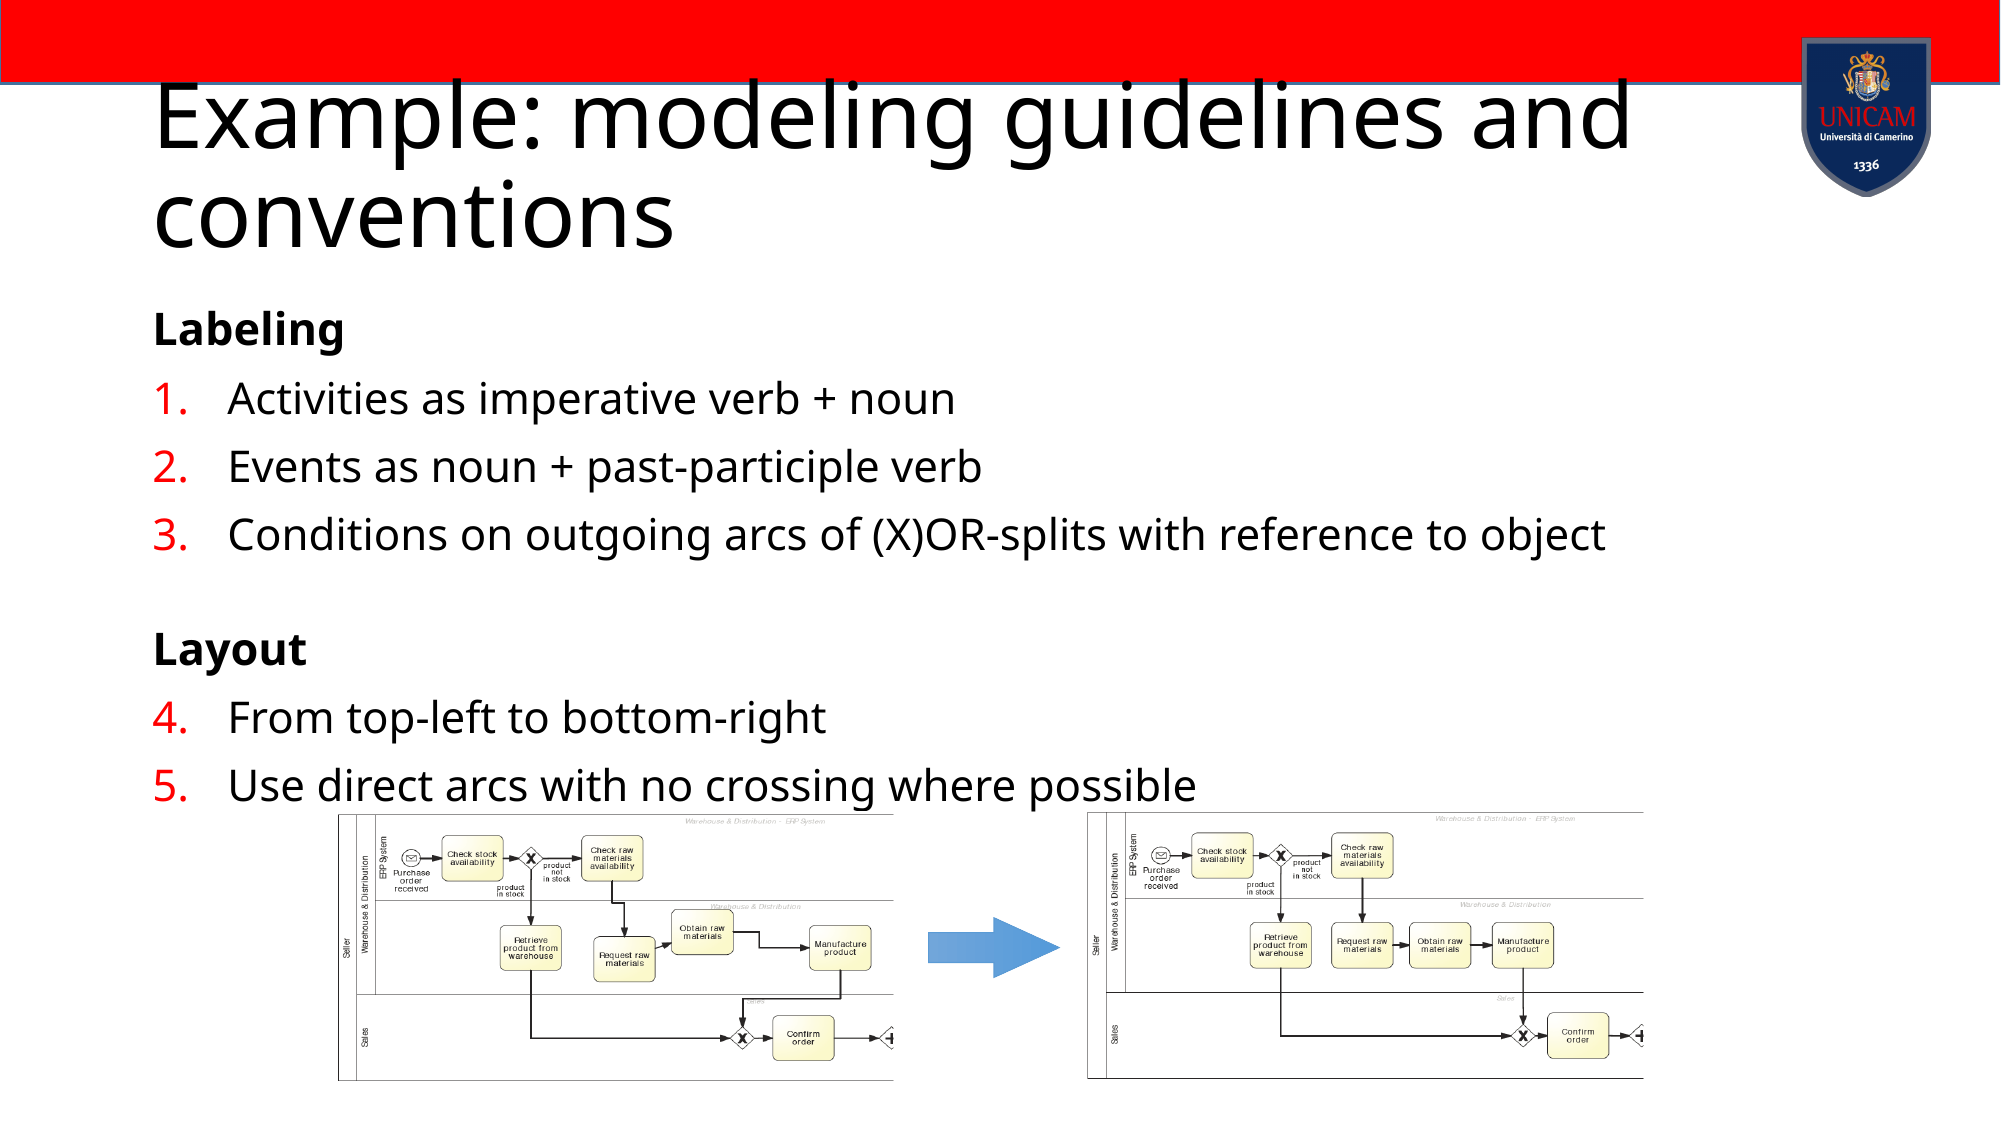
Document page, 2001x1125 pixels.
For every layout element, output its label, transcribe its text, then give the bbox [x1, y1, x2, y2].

picture [336, 811, 901, 1084]
list Labeling Activities as imperative verb + noun Events as noun + past-participle verb Conditions on outgoing arcs of (X)OR-splits with reference to object Layout From top-left to bottom-right Use direct arcs with no crossing where possible [137, 299, 1863, 1014]
title Example: modeling guidelines and conventions [137, 59, 1763, 278]
text_box [928, 917, 1061, 979]
picture [1801, 36, 1931, 197]
picture [1083, 807, 1650, 1083]
